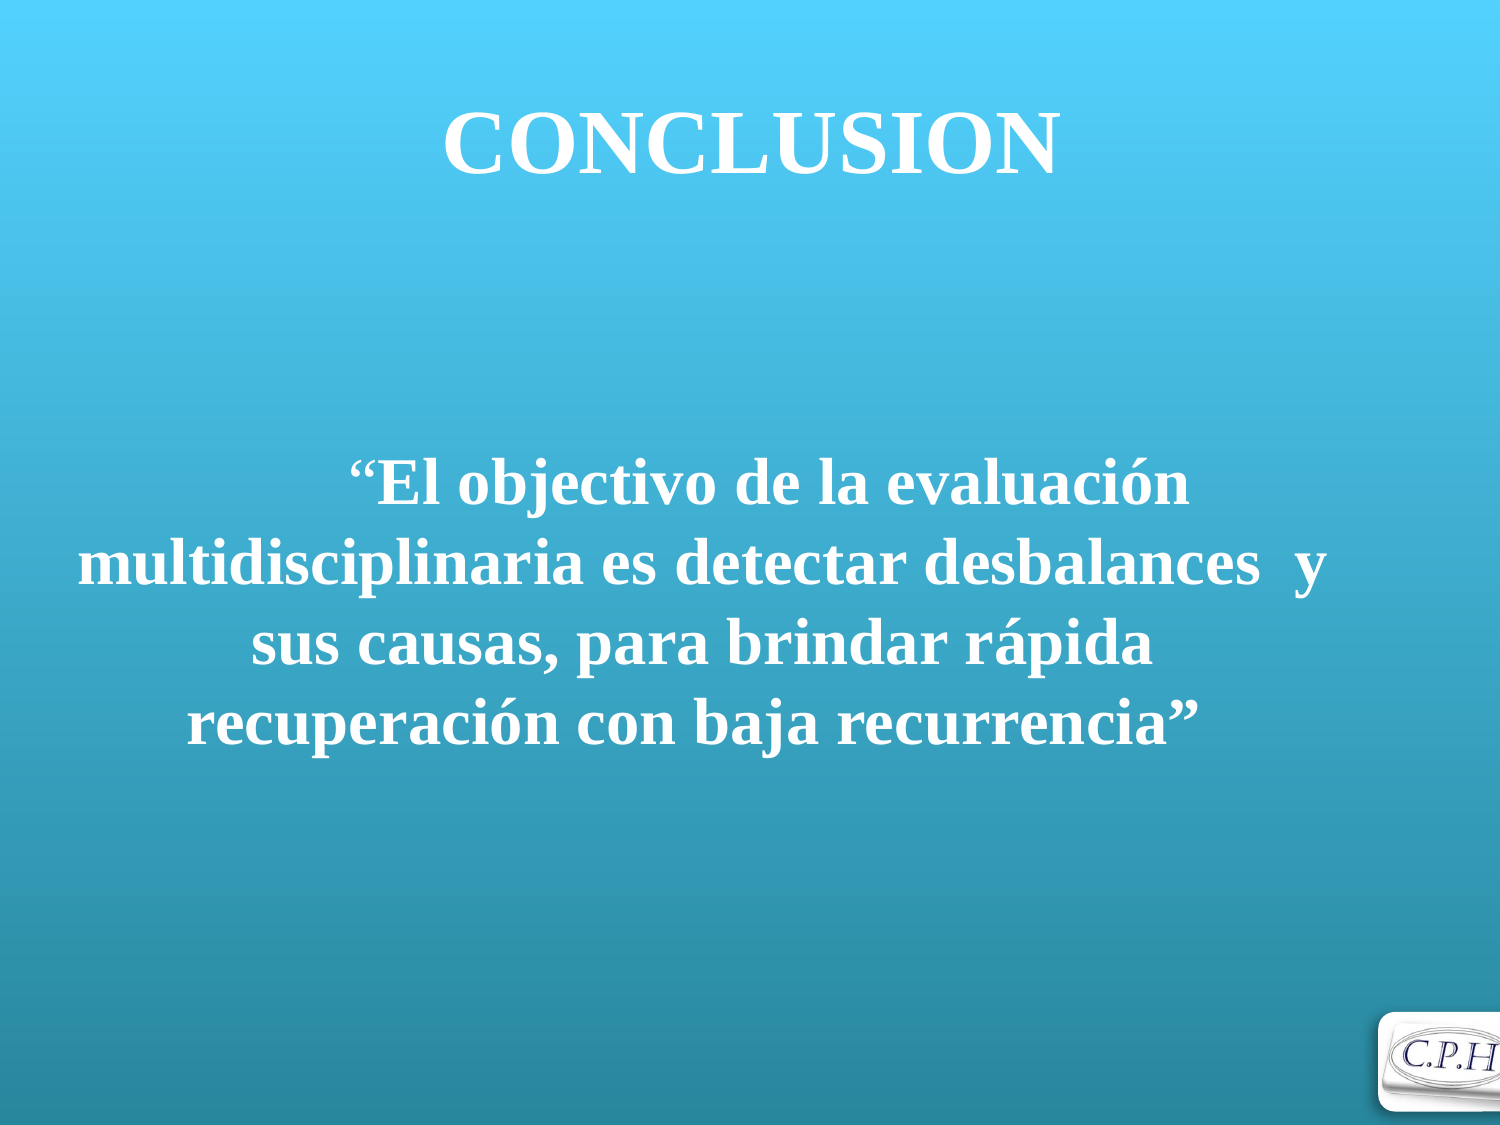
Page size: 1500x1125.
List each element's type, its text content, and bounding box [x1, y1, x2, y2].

title CONCLUSION [76, 42, 1427, 231]
picture [1377, 1011, 1500, 1112]
list “El objectivo de la evaluación multidisciplinaria es detectar desbalances y sus causas, para brindar rápida recuperación con baja recurrencia” [0, 243, 1350, 986]
